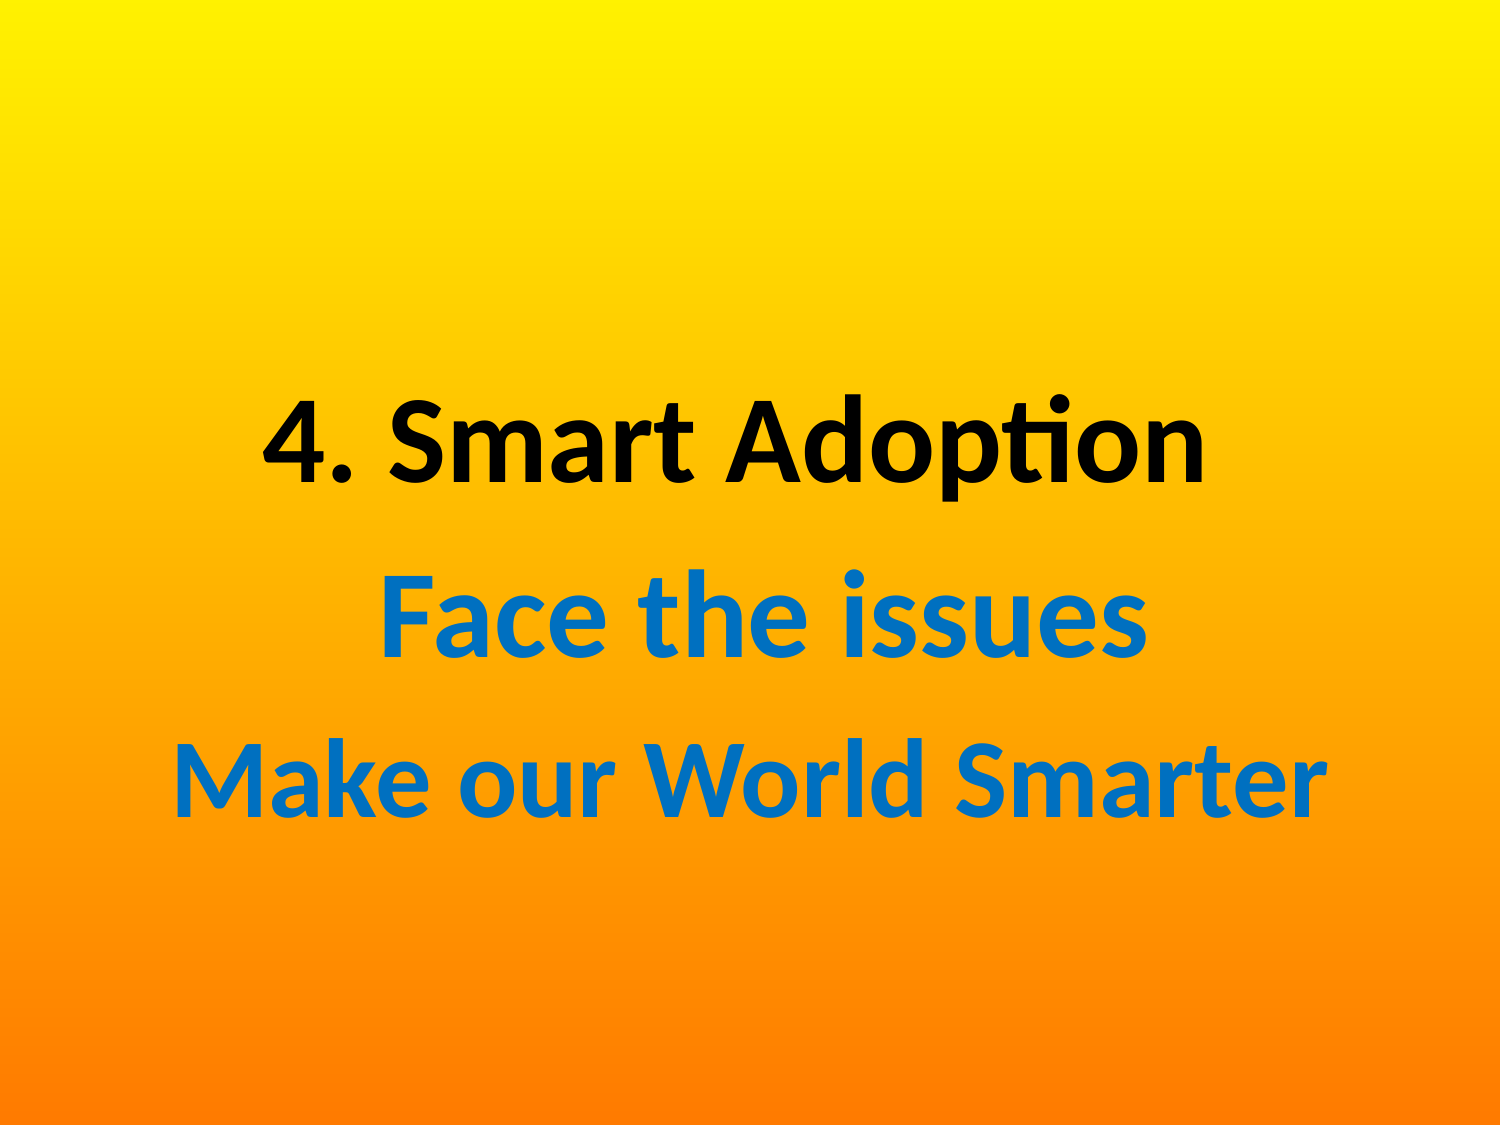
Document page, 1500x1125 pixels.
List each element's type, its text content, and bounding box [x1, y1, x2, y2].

list 4. Smart Adoption Face the issues Make our World Smarter [0, 0, 1500, 1125]
